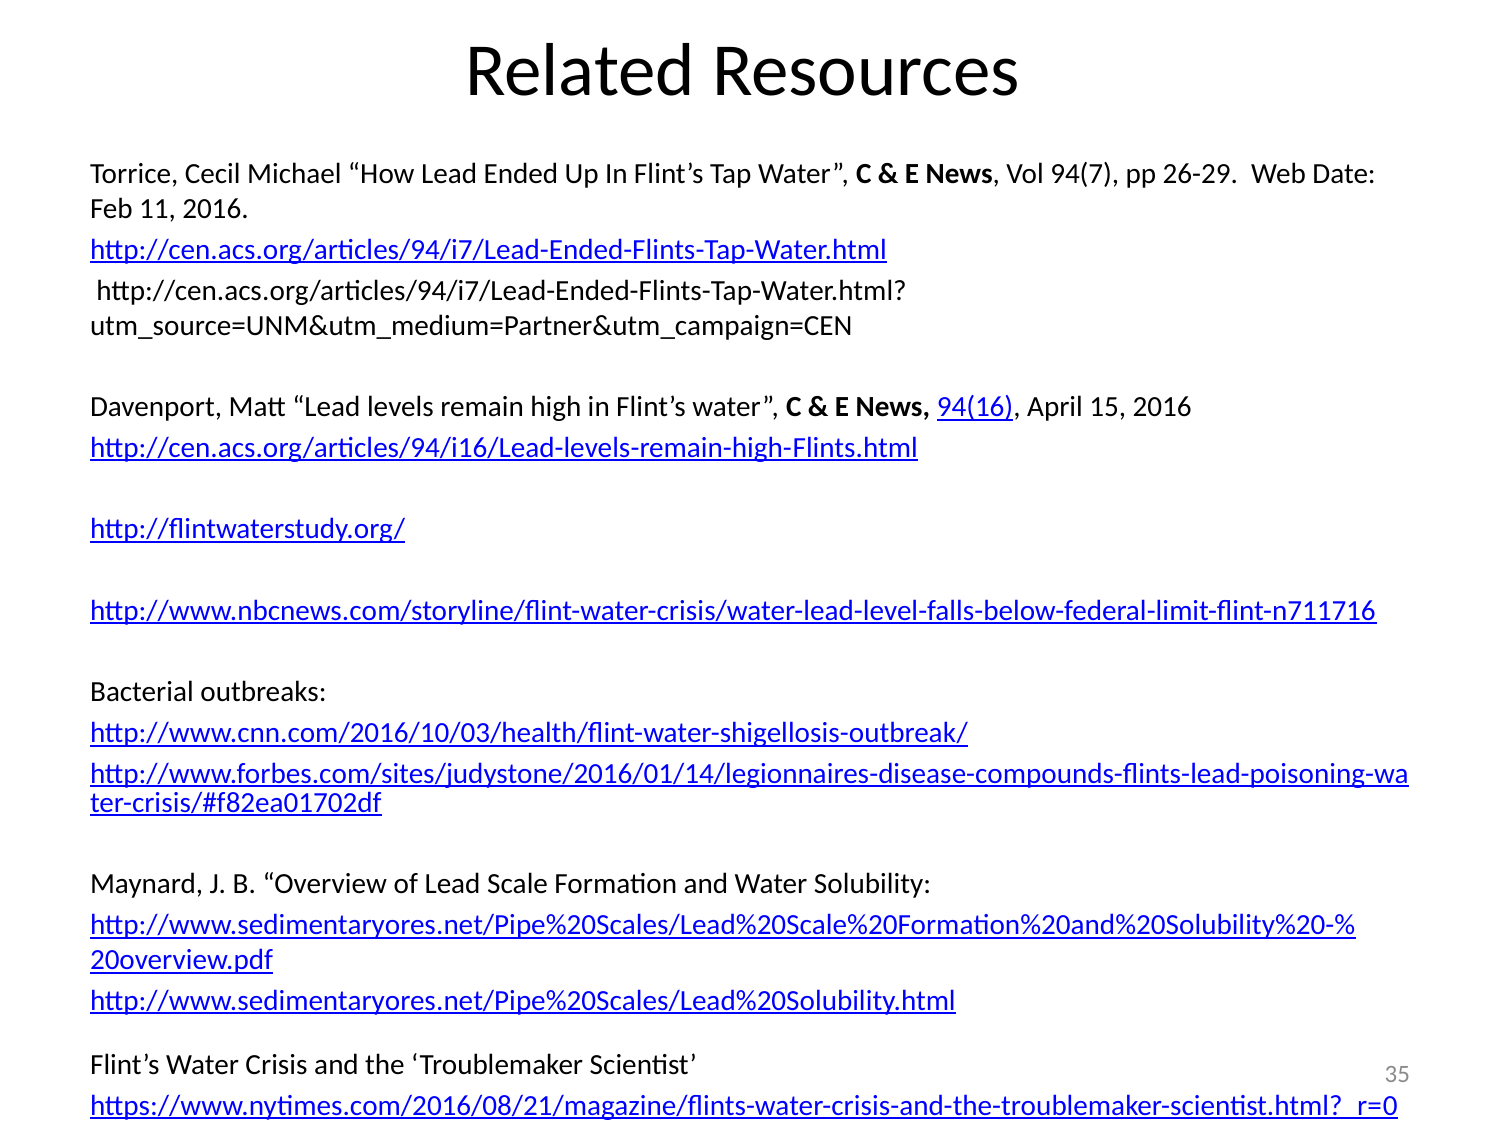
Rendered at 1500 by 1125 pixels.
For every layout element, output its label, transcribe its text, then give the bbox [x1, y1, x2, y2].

title Related Resources [67, 0, 1418, 130]
list Torrice, Cecil Michael “How Lead Ended Up In Flint’s Tap Water”, C & E News, Vol 94(7), pp 26-29. Web Date: Feb 11, 2016. http://cen.acs.org/articles/94/i7/Lead-Ended-Flints-Tap-Water.html http://cen.acs.org/articles/94/i7/Lead-Ended-Flints-Tap-Water.html?utm_source=UNM&utm_medium=Partner&utm_campaign=CEN Davenport, Matt “Lead levels remain high in Flint’s water”, C & E News, 94(16), April 15, 2016 http://cen.acs.org/articles/94/i16/Lead-levels-remain-high-Flints.html http://flintwaterstudy.org/ http://www.nbcnews.com/storyline/flint-water-crisis/water-lead-level-falls-below-federal-limit-flint-n711716 Bacterial outbreaks: http://www.cnn.com/2016/10/03/health/flint-water-shigellosis-outbreak/ http://www.forbes.com/sites/judystone/2016/01/14/legionnaires-disease-compounds-flints-lead-poisoning-water-crisis/#f82ea01702df Maynard, J. B. “Overview of Lead Scale Formation and Water Solubility: http://www.sedimentaryores.net/Pipe%20Scales/Lead%20Scale%20Formation%20and%20Solubility%20-%20overview.pdf http://www.sedimentaryores.net/Pipe%20Scales/Lead%20Solubility.html Flint’s Water Crisis and the ‘Troublemaker Scientist’ https://www.nytimes.com/2016/08/21/magazine/flints-water-crisis-and-the-troublemaker-scientist.html?_r=0 [75, 147, 1425, 1125]
slide_number 35 [1074, 1042, 1425, 1103]
